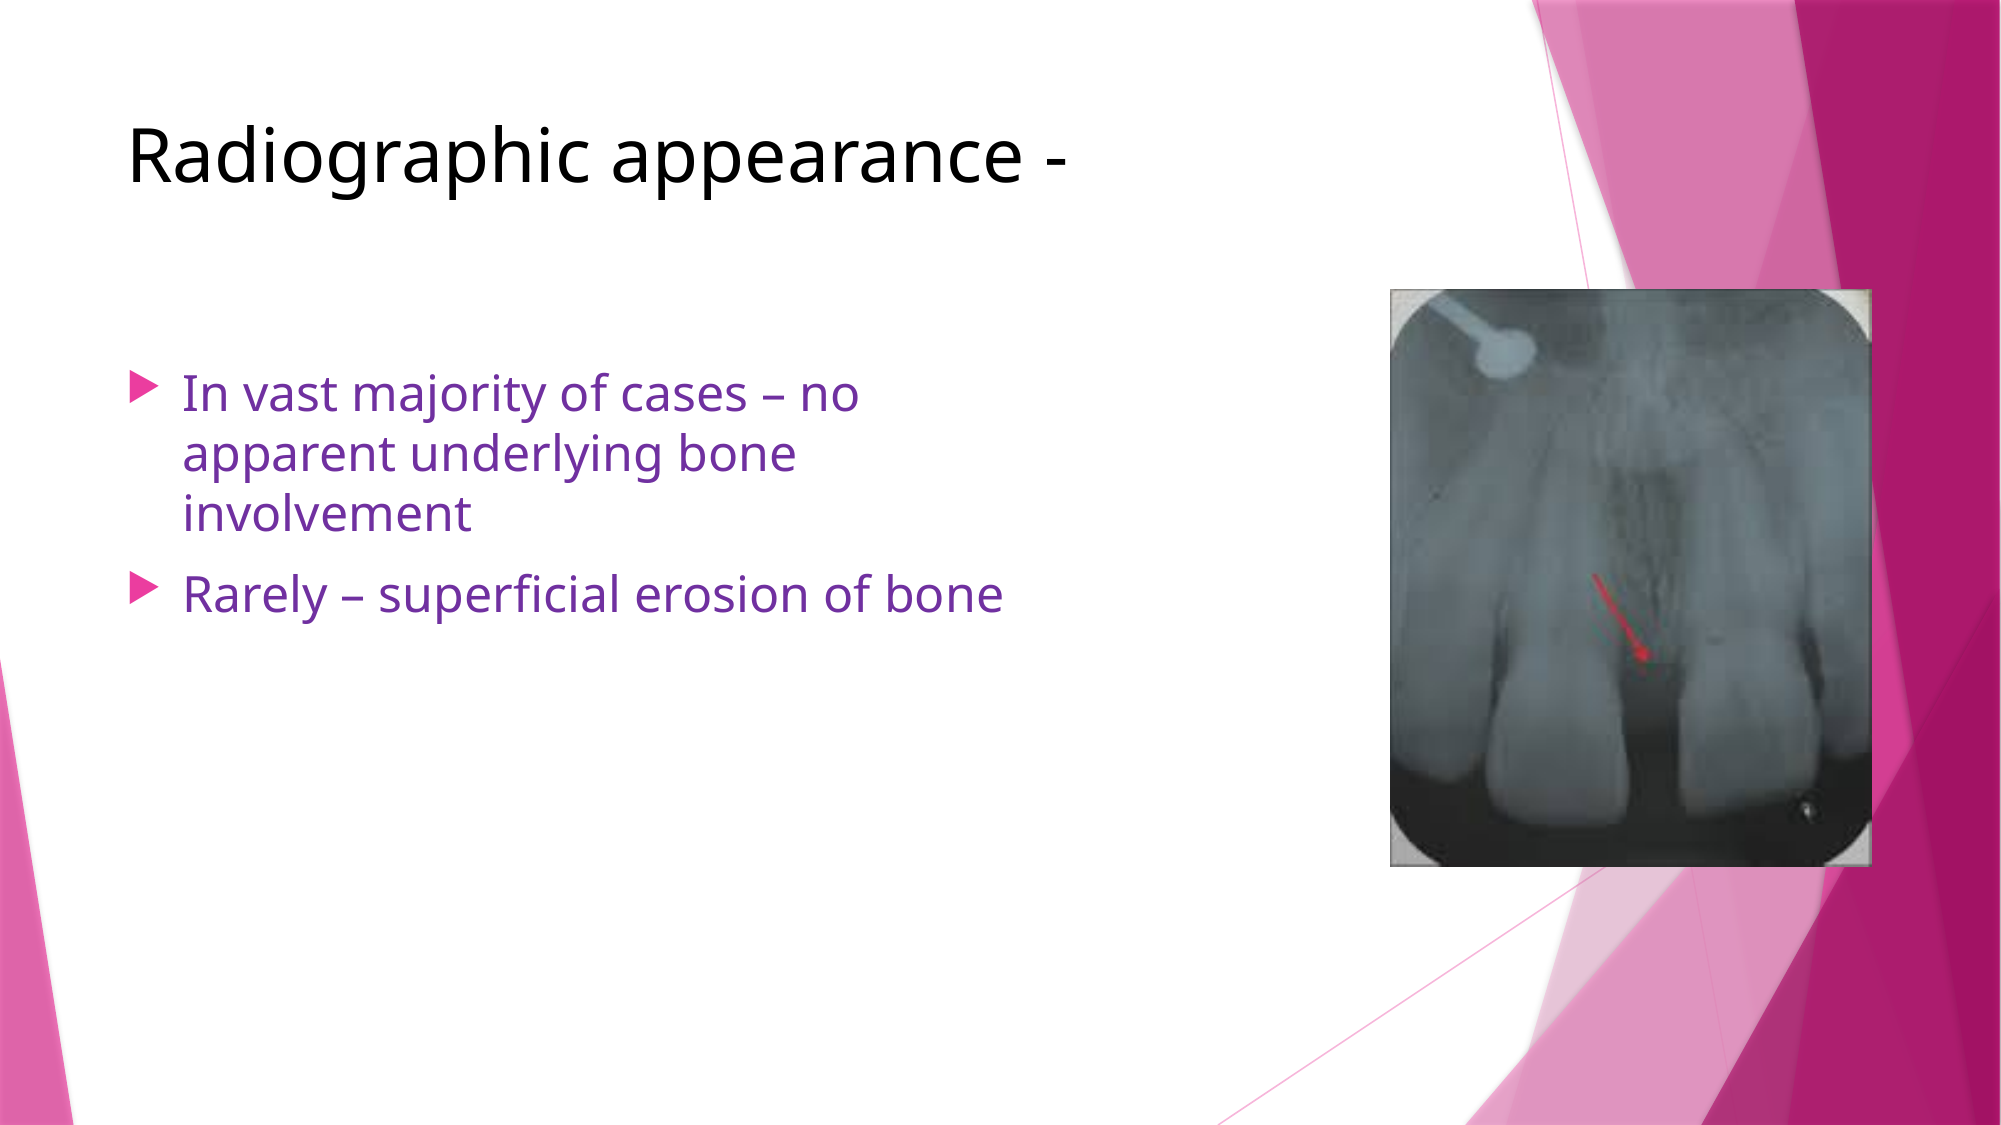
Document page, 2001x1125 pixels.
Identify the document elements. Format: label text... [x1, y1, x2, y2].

title Radiographic appearance - [111, 99, 1522, 317]
list In vast majority of cases – no apparent underlying bone involvement Rarely – superficial erosion of bone [111, 354, 1036, 992]
picture [1389, 288, 1873, 867]
